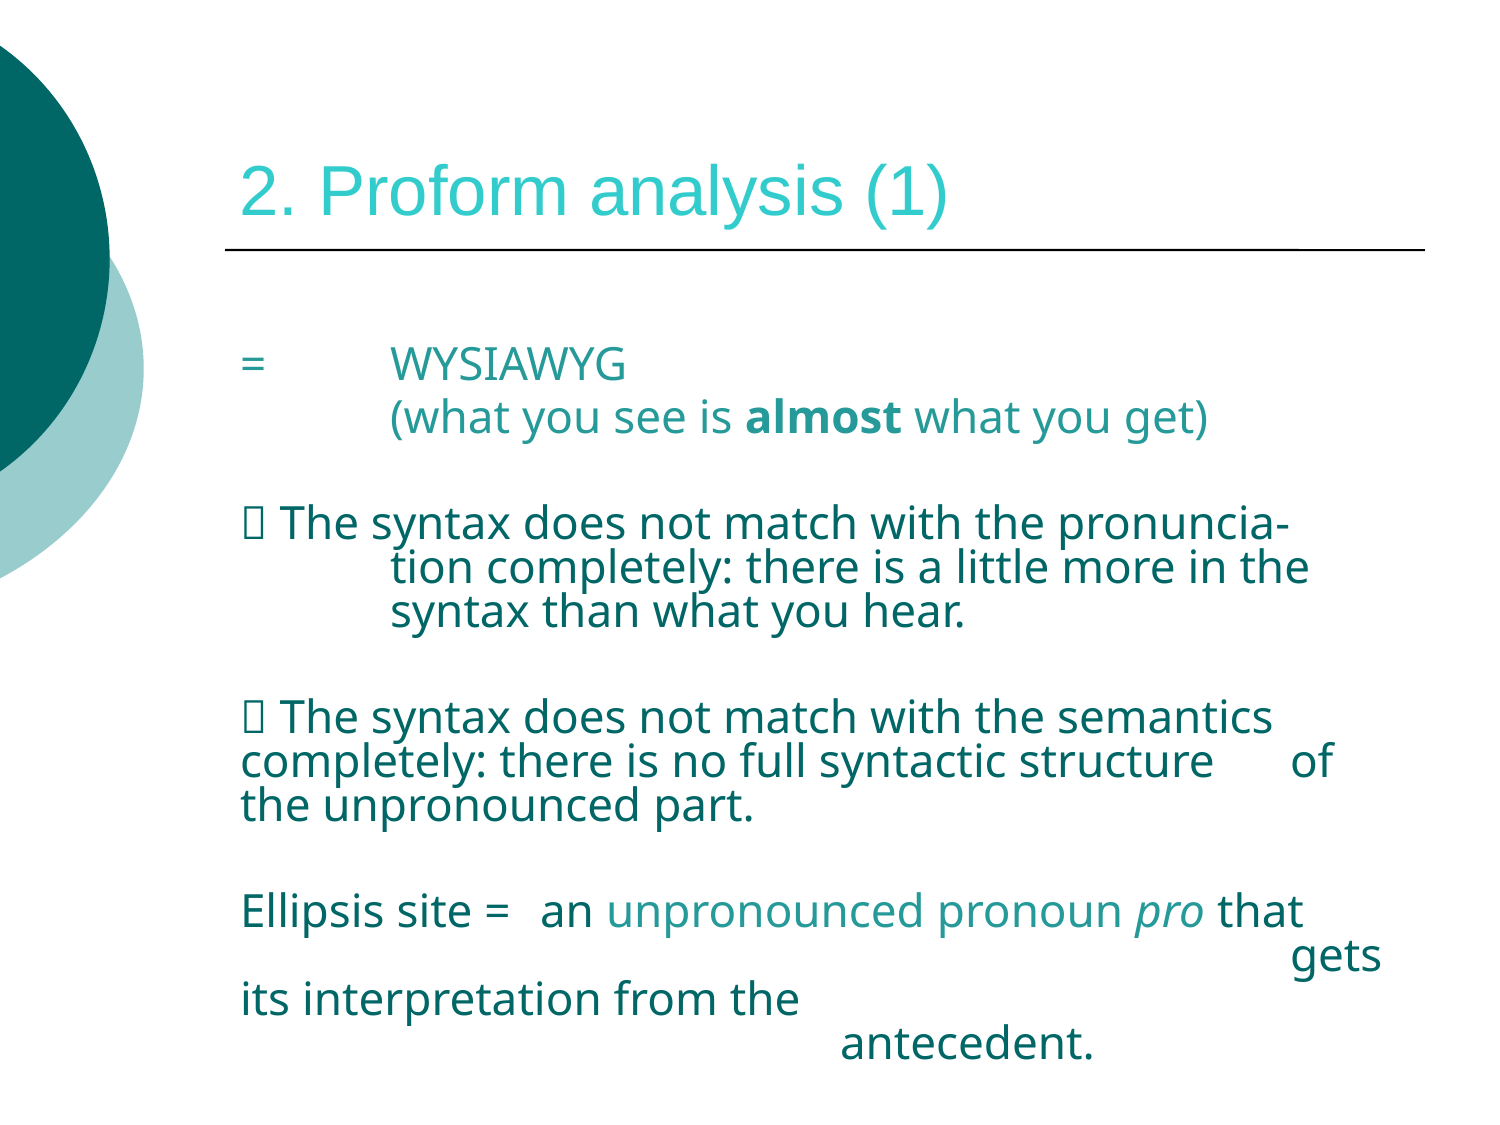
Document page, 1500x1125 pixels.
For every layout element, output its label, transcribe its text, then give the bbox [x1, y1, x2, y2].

list = WYSIAWYG (what you see is almost what you get)  The syntax does not match with the pronuncia- tion completely: there is a little more in the syntax than what you hear.  The syntax does not match with the semantics completely: there is no full syntactic structure of the unpronounced part. Ellipsis site = an unpronounced pronoun pro that gets its interpretation from the antecedent. [224, 337, 1426, 1051]
title 2. Proform analysis (1) [224, 49, 1425, 238]
